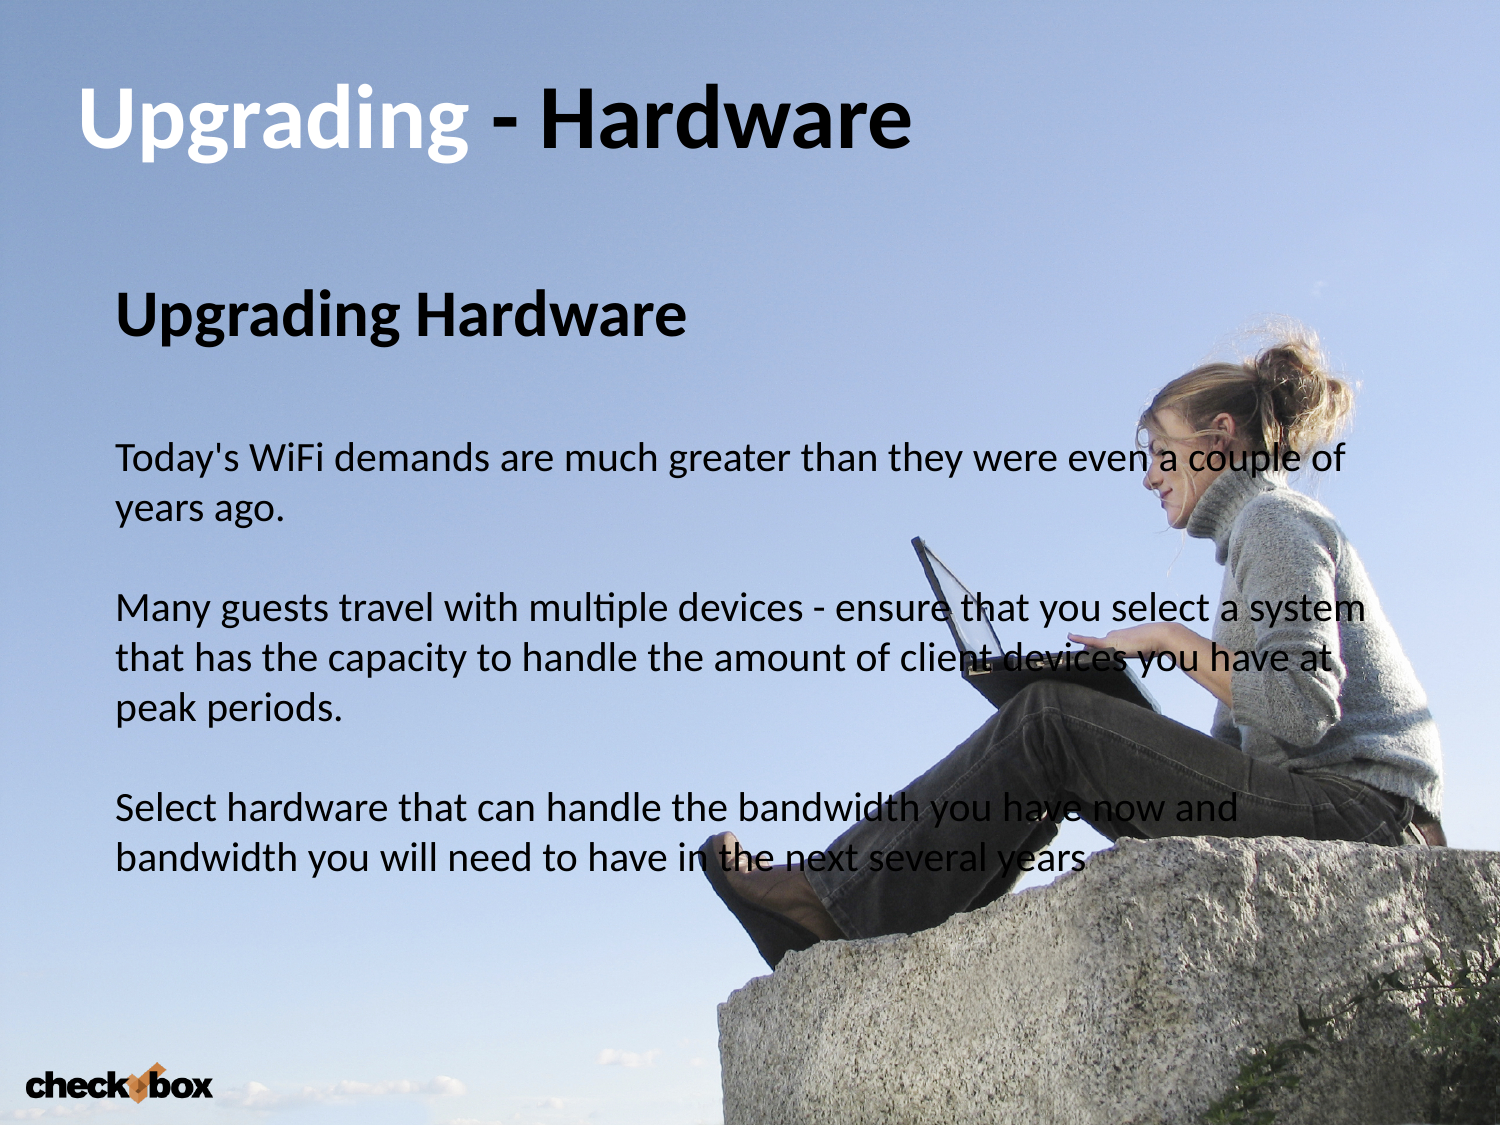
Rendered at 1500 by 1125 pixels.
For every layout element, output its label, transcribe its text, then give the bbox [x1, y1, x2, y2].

text_box Upgrading Hardware Today's WiFi demands are much greater than they were even a couple of years ago. Many guests travel with multiple devices - ensure that you select a system that has the capacity to handle the amount of client devices you have at peak periods. Select hardware that can handle the bandwidth you have now and bandwidth you will need to have in the next several years [100, 262, 1426, 948]
picture [0, 0, 1500, 1125]
text_box Upgrading - Hardware [62, 49, 1488, 325]
